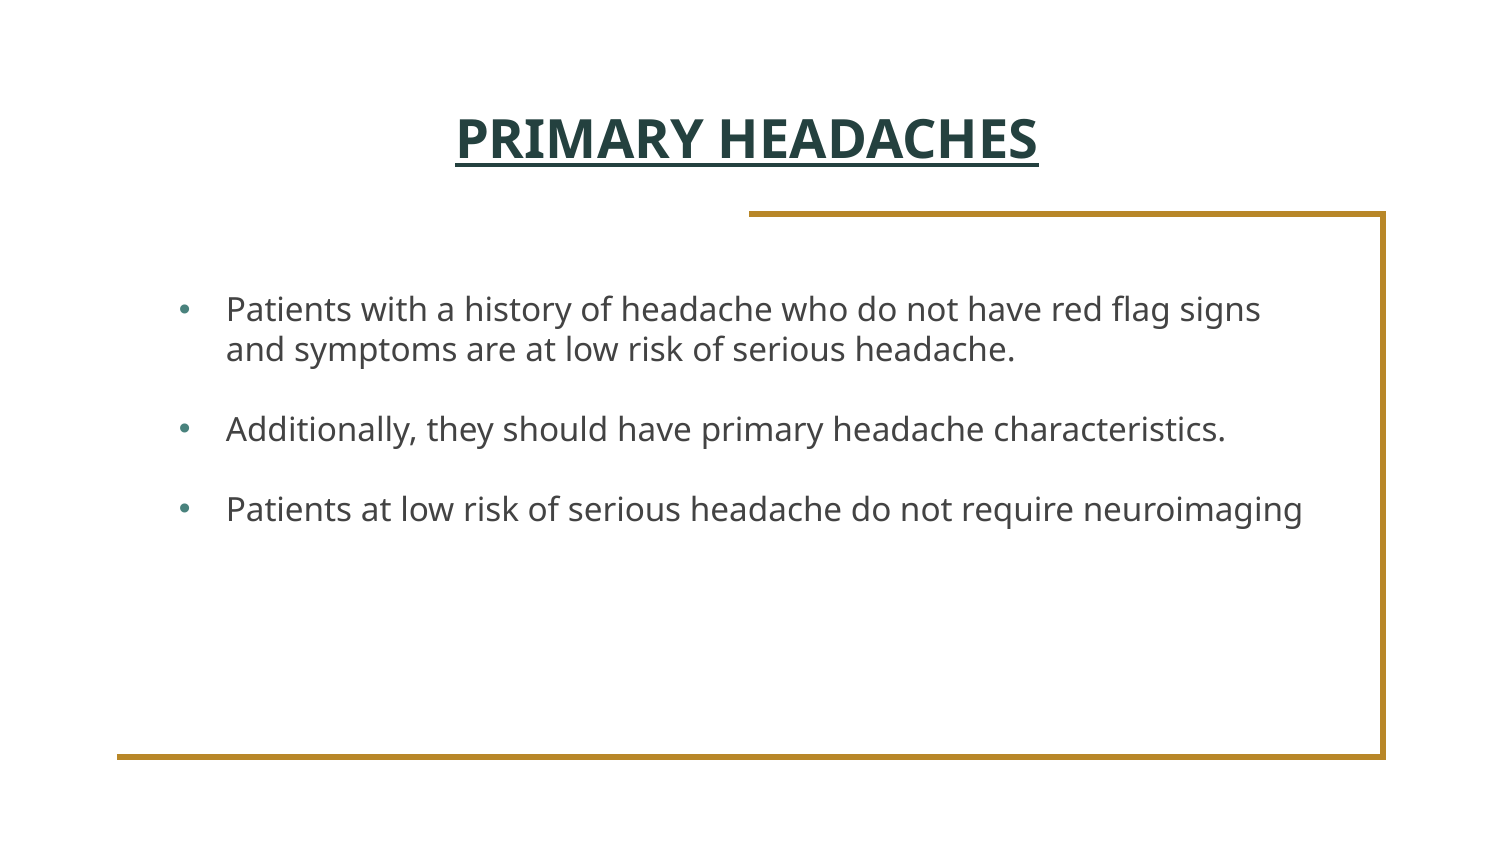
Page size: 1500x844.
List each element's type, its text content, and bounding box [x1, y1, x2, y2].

subtitle Patients with a history of headache who do not have red flag signs and symptoms are at low risk of serious headache. Additionally, they should have primary headache characteristics. Patients at low risk of serious headache do not require neuroimaging [163, 273, 1337, 747]
title PRIMARY HEADACHES [439, 88, 1061, 185]
